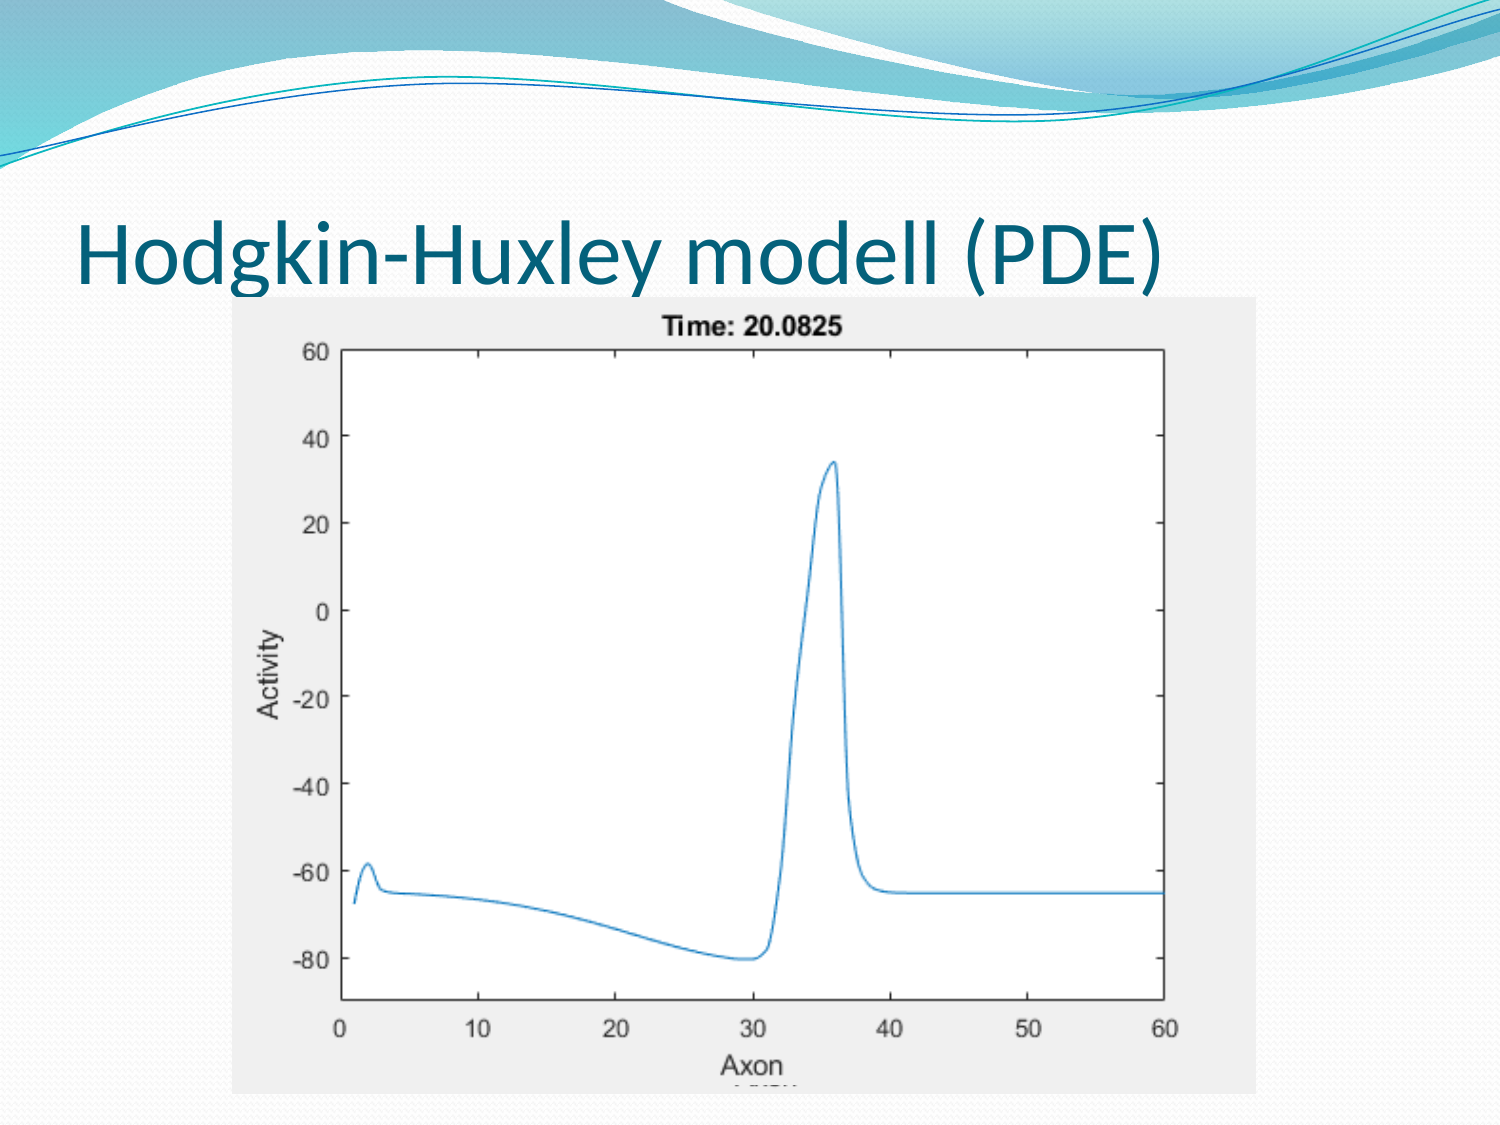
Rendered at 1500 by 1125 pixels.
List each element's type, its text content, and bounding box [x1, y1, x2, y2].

title Hodgkin-Huxley modell (PDE) [75, 115, 1425, 303]
picture [232, 297, 1256, 1086]
